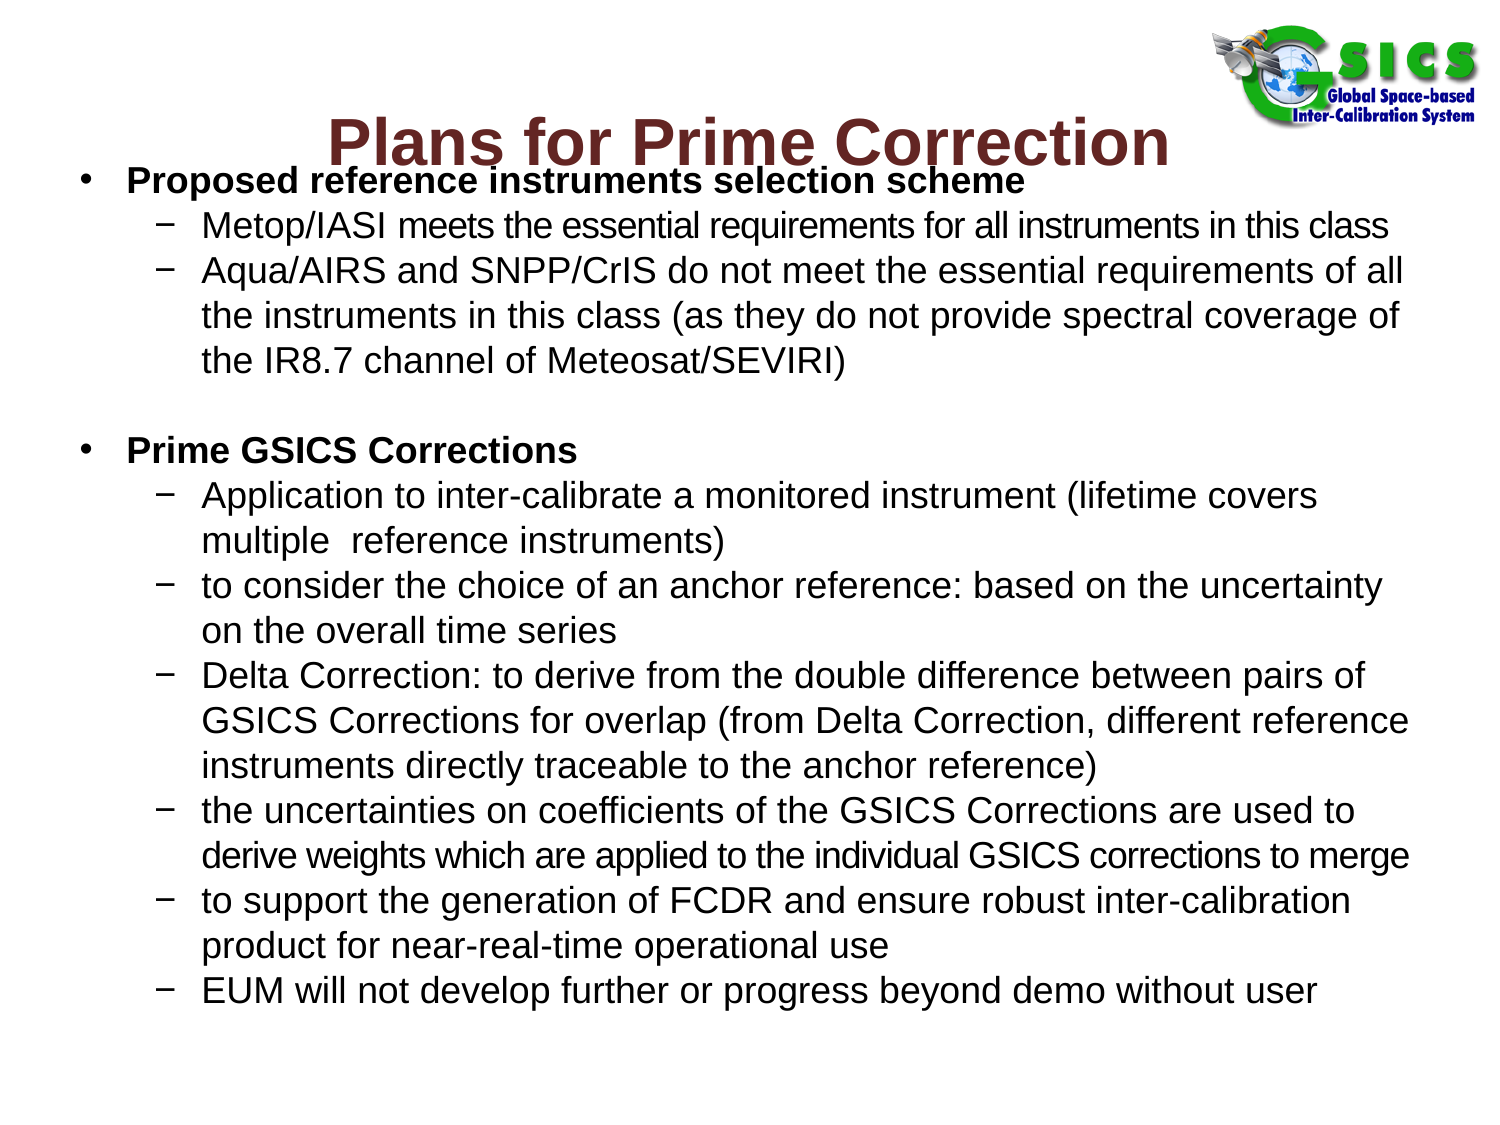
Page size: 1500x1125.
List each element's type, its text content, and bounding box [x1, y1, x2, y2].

title Plans for Prime Correction [75, 45, 1425, 148]
text_box Proposed reference instruments selection scheme Metop/IASI meets the essential requirements for all instruments in this class Aqua/AIRS and SNPP/CrIS do not meet the essential requirements of all the instruments in this class (as they do not provide spectral coverage of the IR8.7 channel of Meteosat/SEVIRI) Prime GSICS Corrections Application to inter-calibrate a monitored instrument (lifetime covers multiple reference instruments) to consider the choice of an anchor reference: based on the uncertainty on the overall time series Delta Correction: to derive from the double difference between pairs of GSICS Corrections for overlap (from Delta Correction, different reference instruments directly traceable to the anchor reference) the uncertainties on coefficients of the GSICS Corrections are used to derive weights which are applied to the individual GSICS corrections to merge to support the generation of FCDR and ensure robust inter-calibration product for near-real-time operational use EUM will not develop further or progress beyond demo without user [64, 148, 1436, 1019]
picture [1204, 17, 1482, 130]
